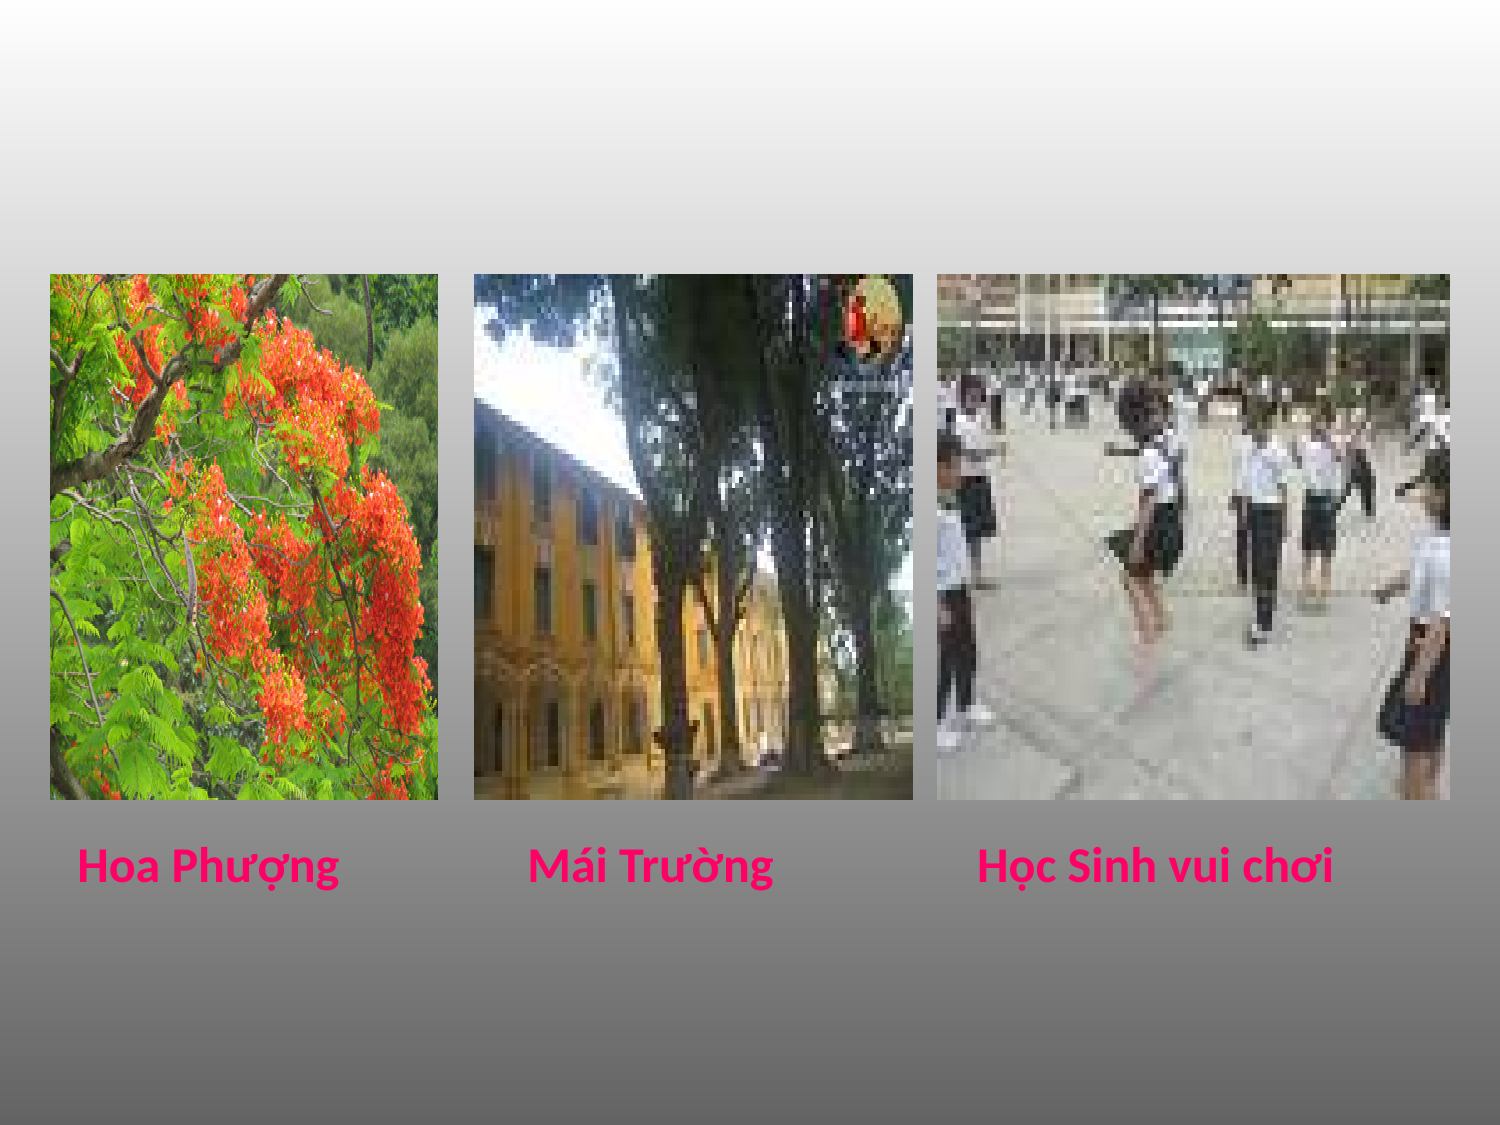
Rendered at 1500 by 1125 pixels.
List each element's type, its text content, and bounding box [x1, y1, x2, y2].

picture [474, 274, 913, 801]
text_box Học Sinh vui chơi [962, 824, 1413, 900]
picture [937, 274, 1451, 801]
text_box Hoa Phượng [62, 824, 388, 900]
picture [49, 274, 438, 801]
text_box Mái Trường [512, 824, 850, 900]
